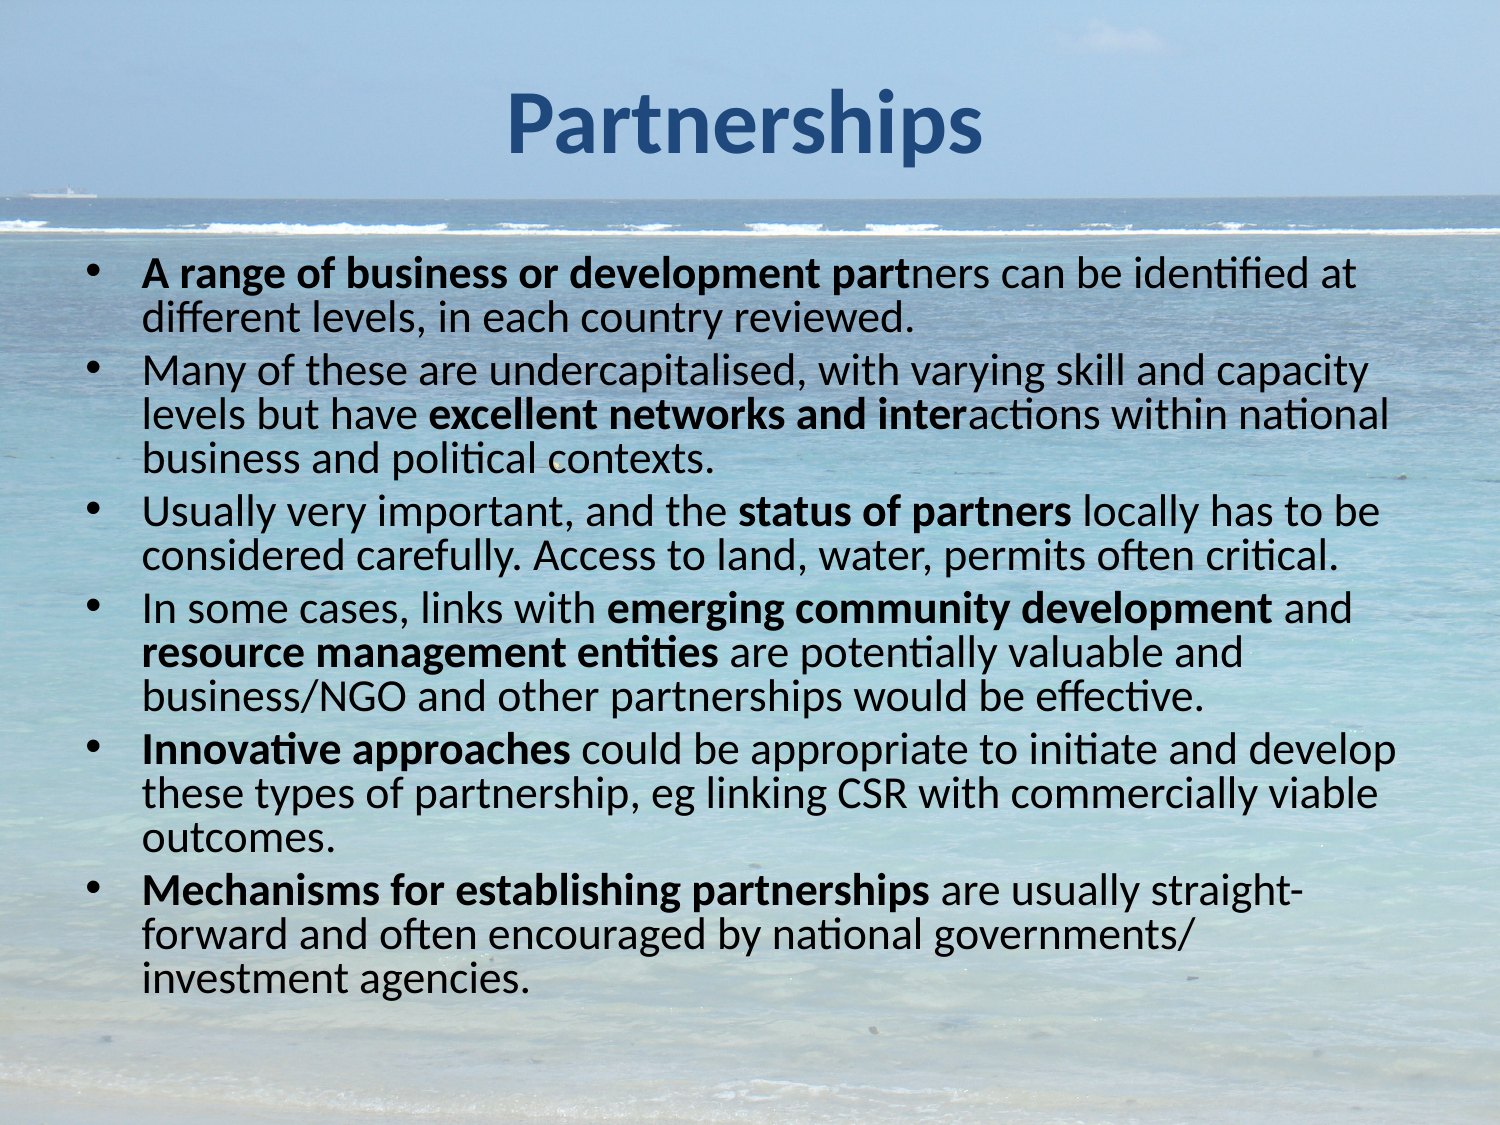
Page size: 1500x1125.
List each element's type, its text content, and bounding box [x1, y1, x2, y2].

title Partnerships [70, 23, 1421, 212]
picture [0, 0, 1500, 1125]
list A range of business or development partners can be identified at different levels, in each country reviewed. Many of these are undercapitalised, with varying skill and capacity levels but have excellent networks and interactions within national business and political contexts. Usually very important, and the status of partners locally has to be considered carefully. Access to land, water, permits often critical. In some cases, links with emerging community development and resource management entities are potentially valuable and business/NGO and other partnerships would be effective. Innovative approaches could be appropriate to initiate and develop these types of partnership, eg linking CSR with commercially viable outcomes. Mechanisms for establishing partnerships are usually straight-forward and often encouraged by national governments/ investment agencies. [70, 245, 1421, 1109]
